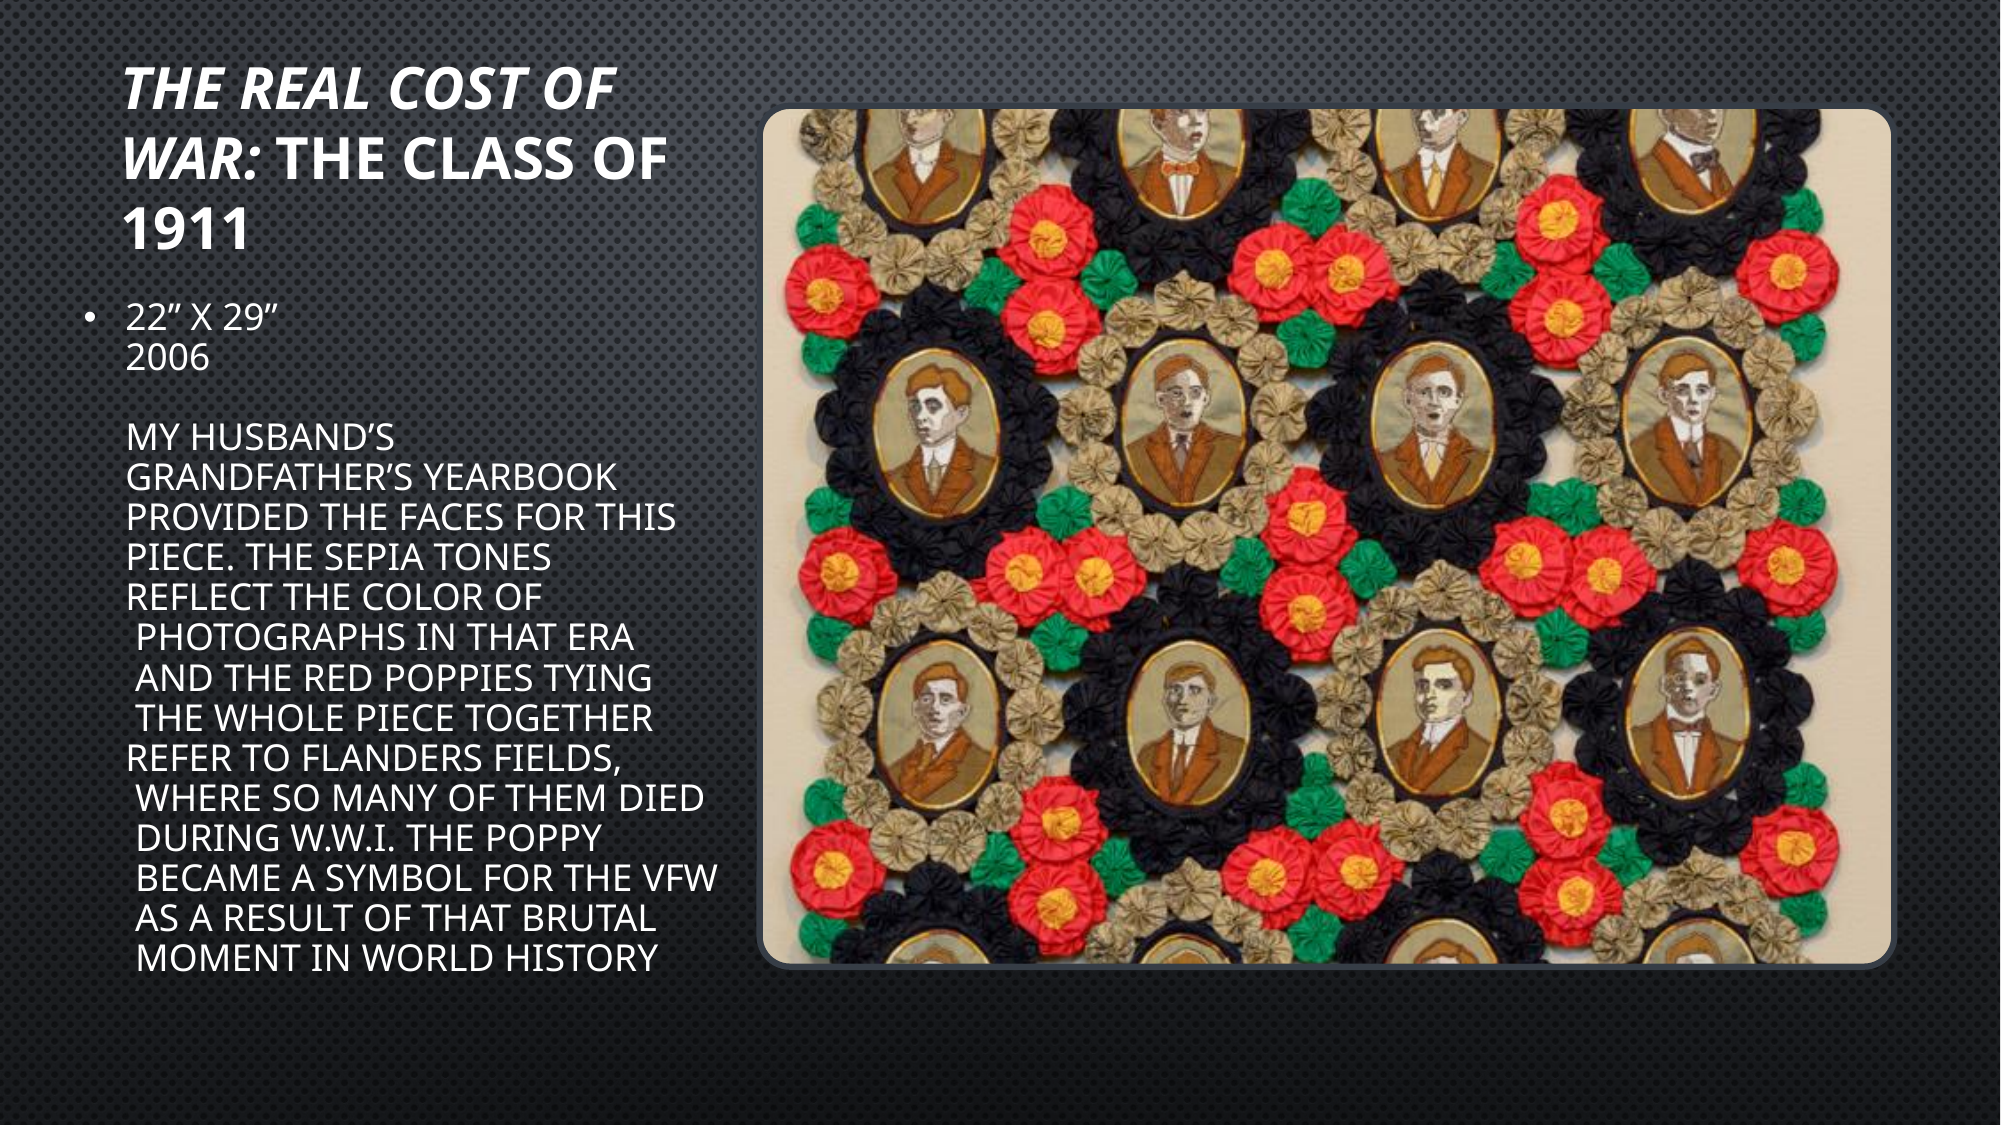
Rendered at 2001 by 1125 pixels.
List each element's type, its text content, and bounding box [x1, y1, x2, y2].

title The Real Cost of War: THE CLASS OF 1911 [105, 0, 704, 286]
list 22” X 29” 2006 My husband’s grandfather’s yearbook provided the faces for this piece. The sepia tones reﬂect the color of photographs in that era and the red poppies tying the whole piece together refer to Flanders Fields, where so many of them died during W.W.I. The poppy became a symbol for the VFW as a result of that brutal moment in world history. [68, 286, 704, 1025]
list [759, 105, 1895, 967]
